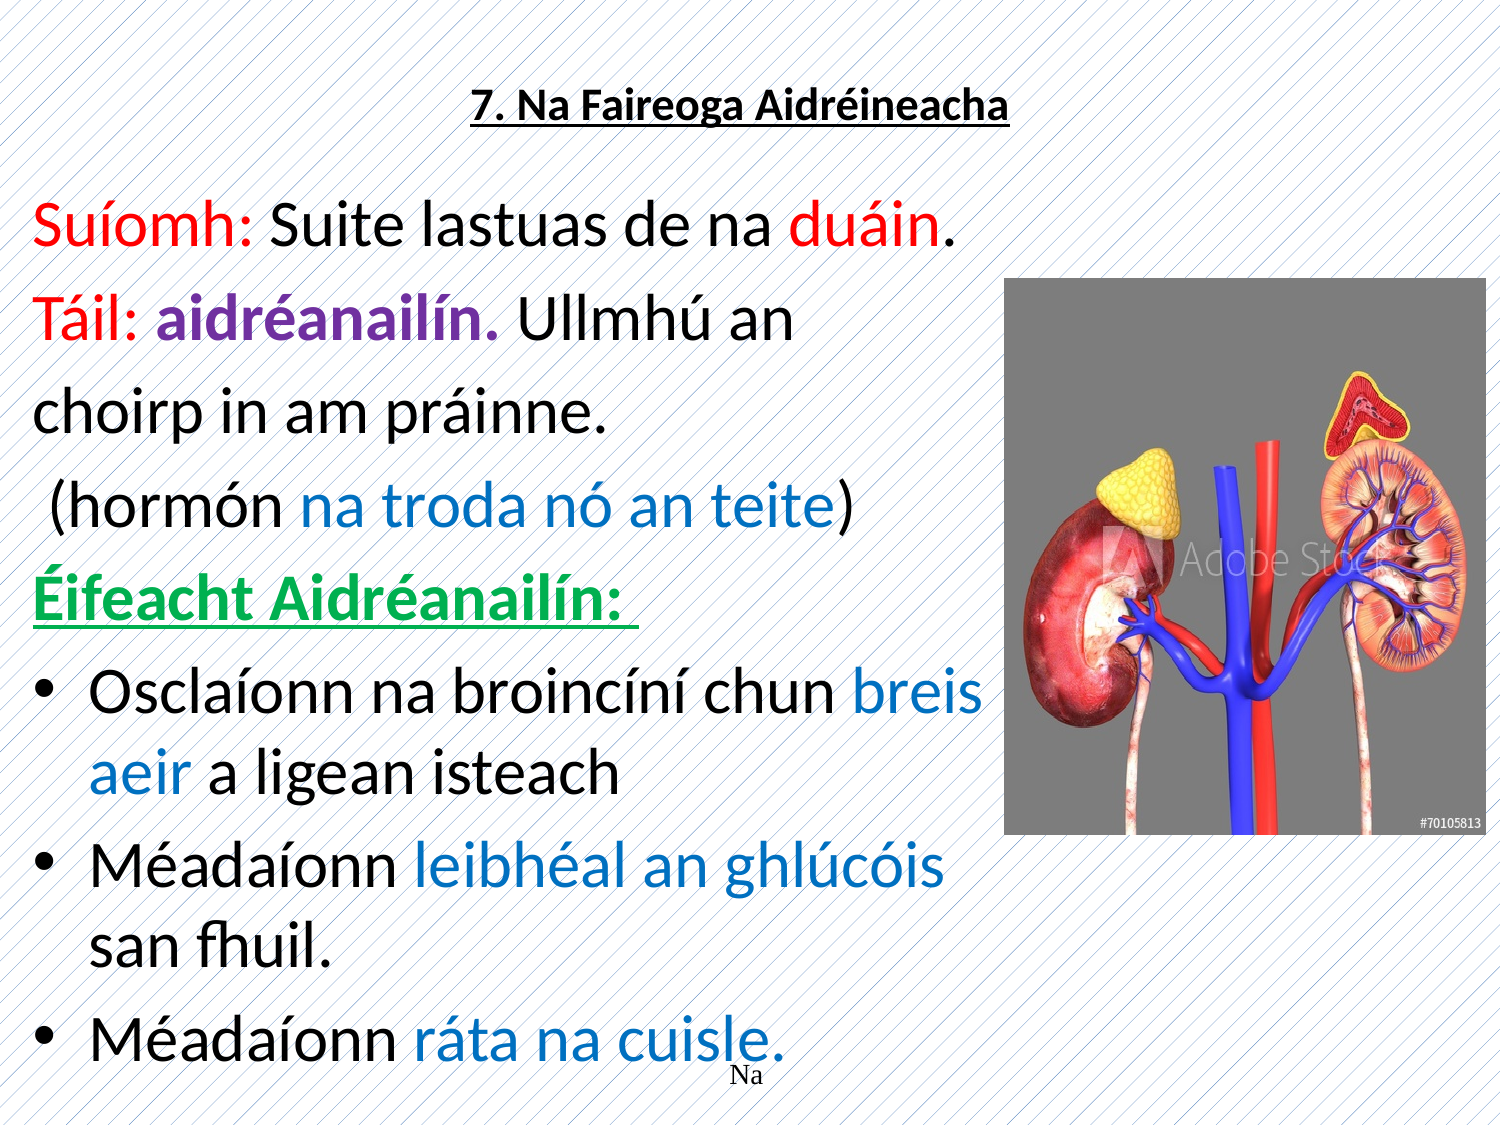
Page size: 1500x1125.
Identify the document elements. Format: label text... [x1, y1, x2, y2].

footer Na [512, 1042, 988, 1103]
picture [1004, 278, 1486, 835]
title 7. Na Faireoga Aidréineacha [64, 66, 1415, 194]
list Suíomh: Suite lastuas de na duáin. Táil: aidréanailín. Ullmhú an choirp in am práinne. (hormón na troda nó an teite) Éifeacht Aidréanailín: Osclaíonn na broincíní chun breis aeir a ligean isteach Méadaíonn leibhéal an ghlúcóis san fhuil. Méadaíonn ráta na cuisle. [17, 172, 1058, 1125]
